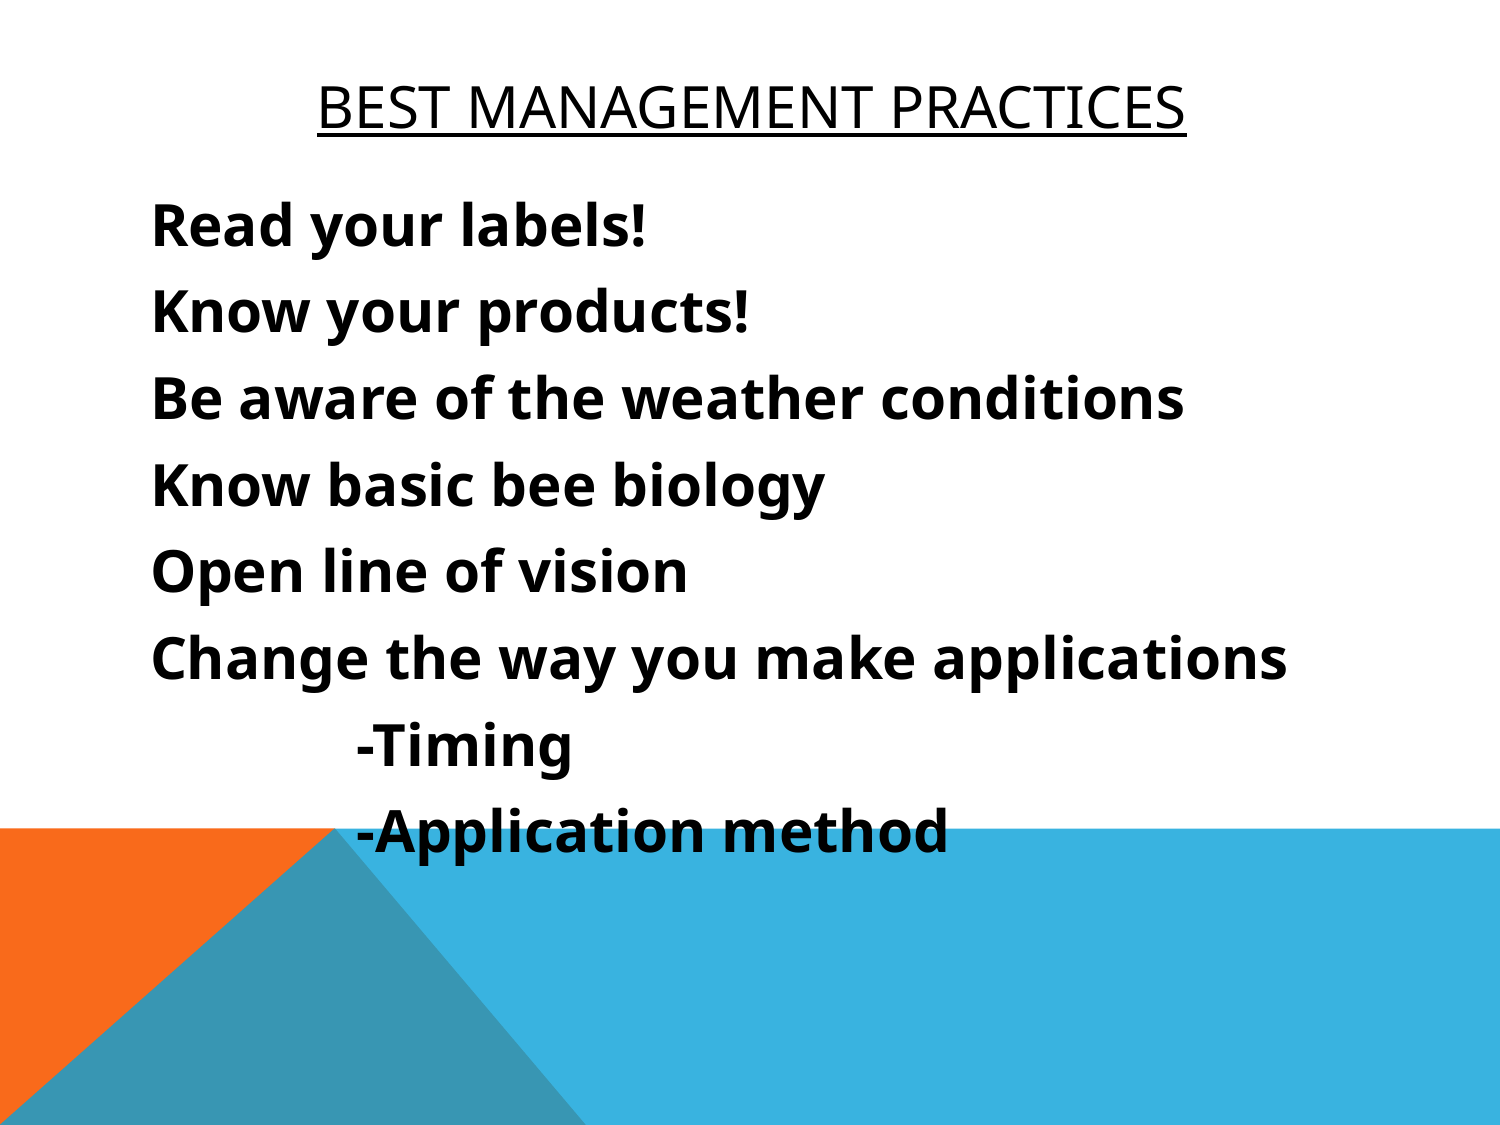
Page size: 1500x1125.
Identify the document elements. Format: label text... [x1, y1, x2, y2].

title Best Management practices [135, 60, 1369, 150]
list Read your labels! Know your products! Be aware of the weather conditions Know basic bee biology Open line of vision Change the way you make applications -Timing -Application method [135, 180, 1369, 768]
